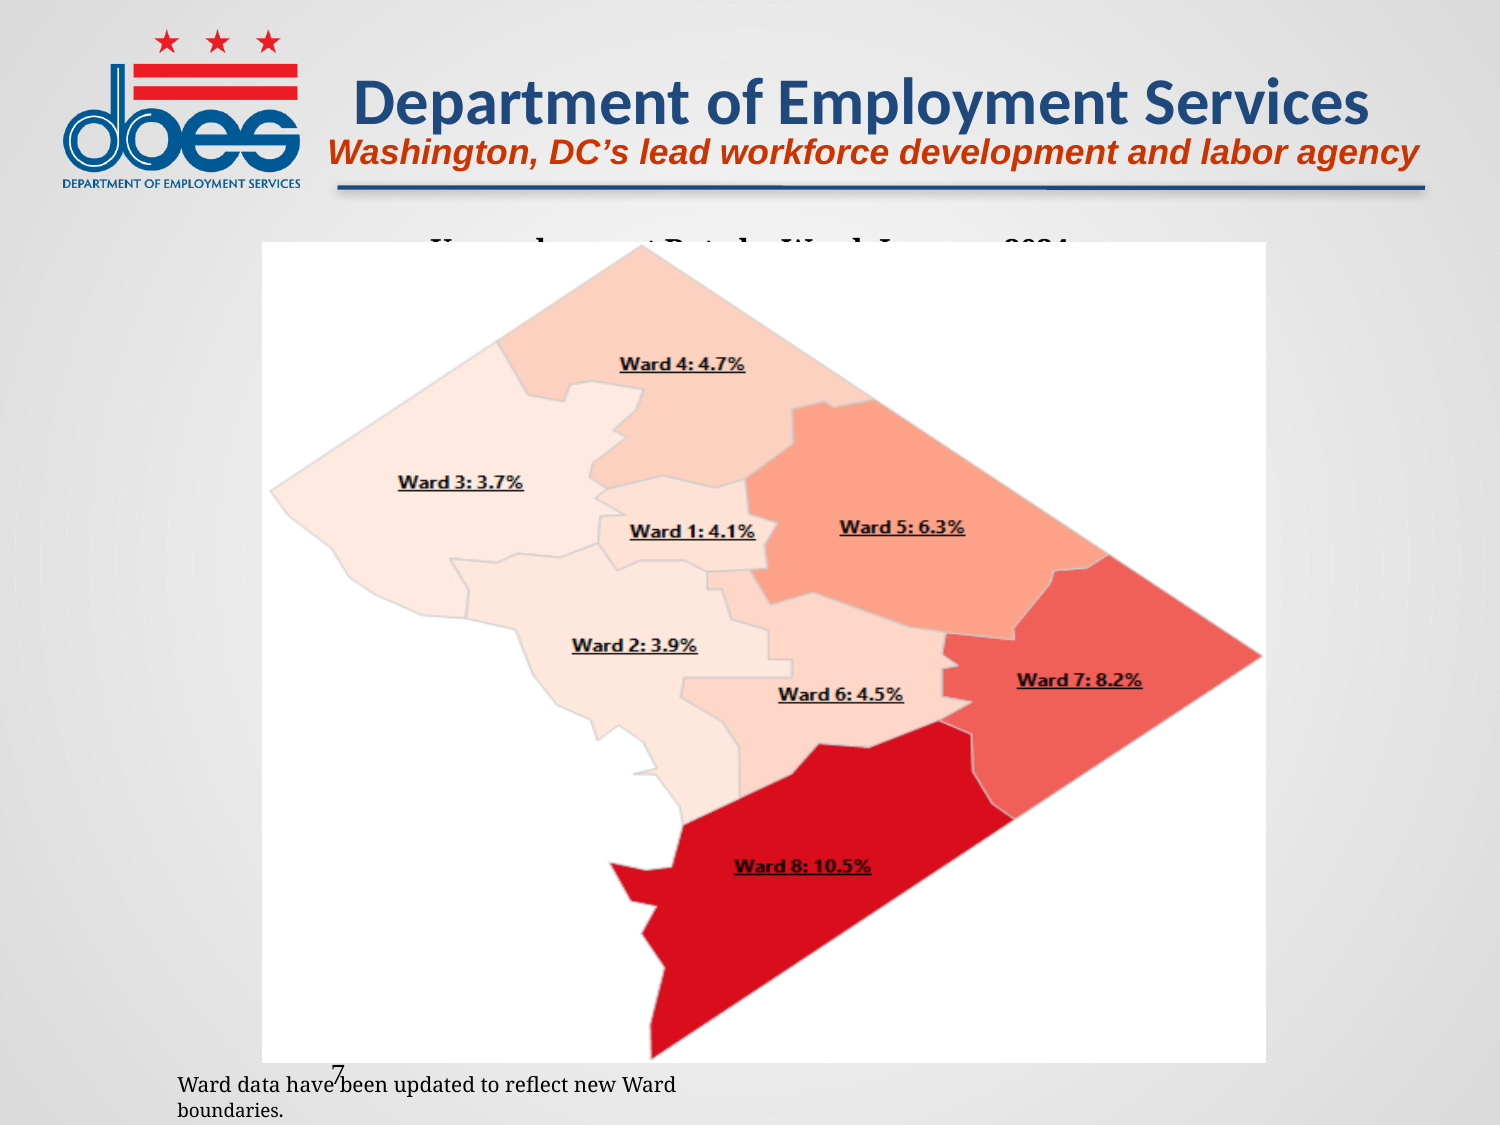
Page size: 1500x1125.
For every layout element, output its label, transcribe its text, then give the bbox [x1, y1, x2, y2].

text_box Ward data have been updated to reflect new Ward boundaries. [162, 1063, 776, 1125]
picture [63, 29, 300, 188]
title Unemployment Rate by Ward: January 2024 [75, 137, 1425, 263]
picture [262, 242, 1266, 1063]
footer 7 [108, 1042, 257, 1103]
